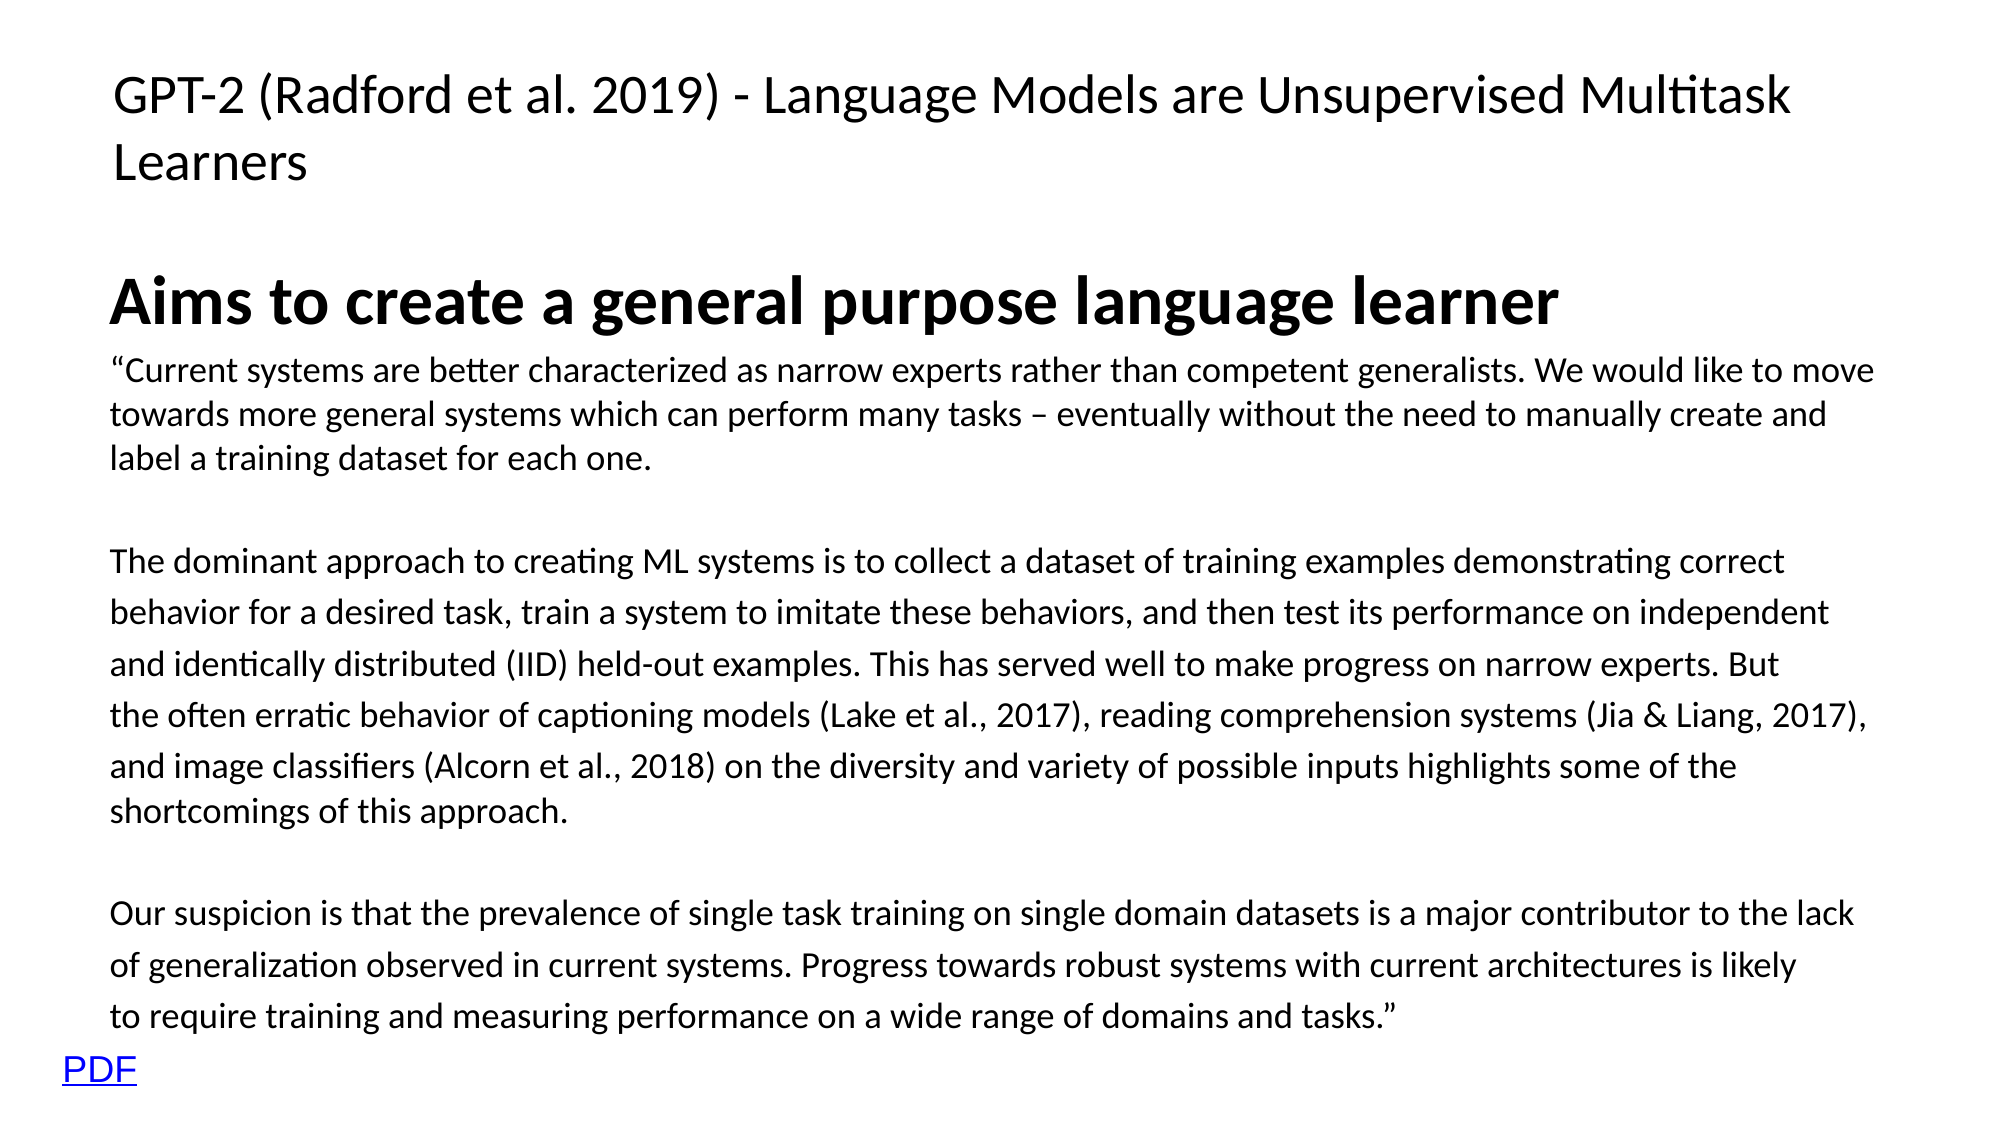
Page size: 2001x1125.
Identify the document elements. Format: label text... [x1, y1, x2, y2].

list Aims to create a general purpose language learner “Current systems are better characterized as narrow experts rather than competent generalists. We would like to move towards more general systems which can perform many tasks – eventually without the need to manually create and label a training dataset for each one. The dominant approach to creating ML systems is to collect a dataset of training examples demonstrating correct behavior for a desired task, train a system to imitate these behaviors, and then test its performance on independent and identically distributed (IID) held-out examples. This has served well to make progress on narrow experts. But the often erratic behavior of captioning models (Lake et al., 2017), reading comprehension systems (Jia & Liang, 2017), and image classifiers (Alcorn et al., 2018) on the diversity and variety of possible inputs highlights some of the shortcomings of this approach. Our suspicion is that the prevalence of single task training on single domain datasets is a major contributor to the lack of generalization observed in current systems. Progress towards robust systems with current architectures is likely to require training and measuring performance on a wide range of domains and tasks.” [94, 247, 1895, 1090]
text_box PDF [47, 1037, 153, 1098]
title GPT-2 (Radford et al. 2019) - Language Models are Unsupervised Multitask Learners [98, 50, 1899, 200]
